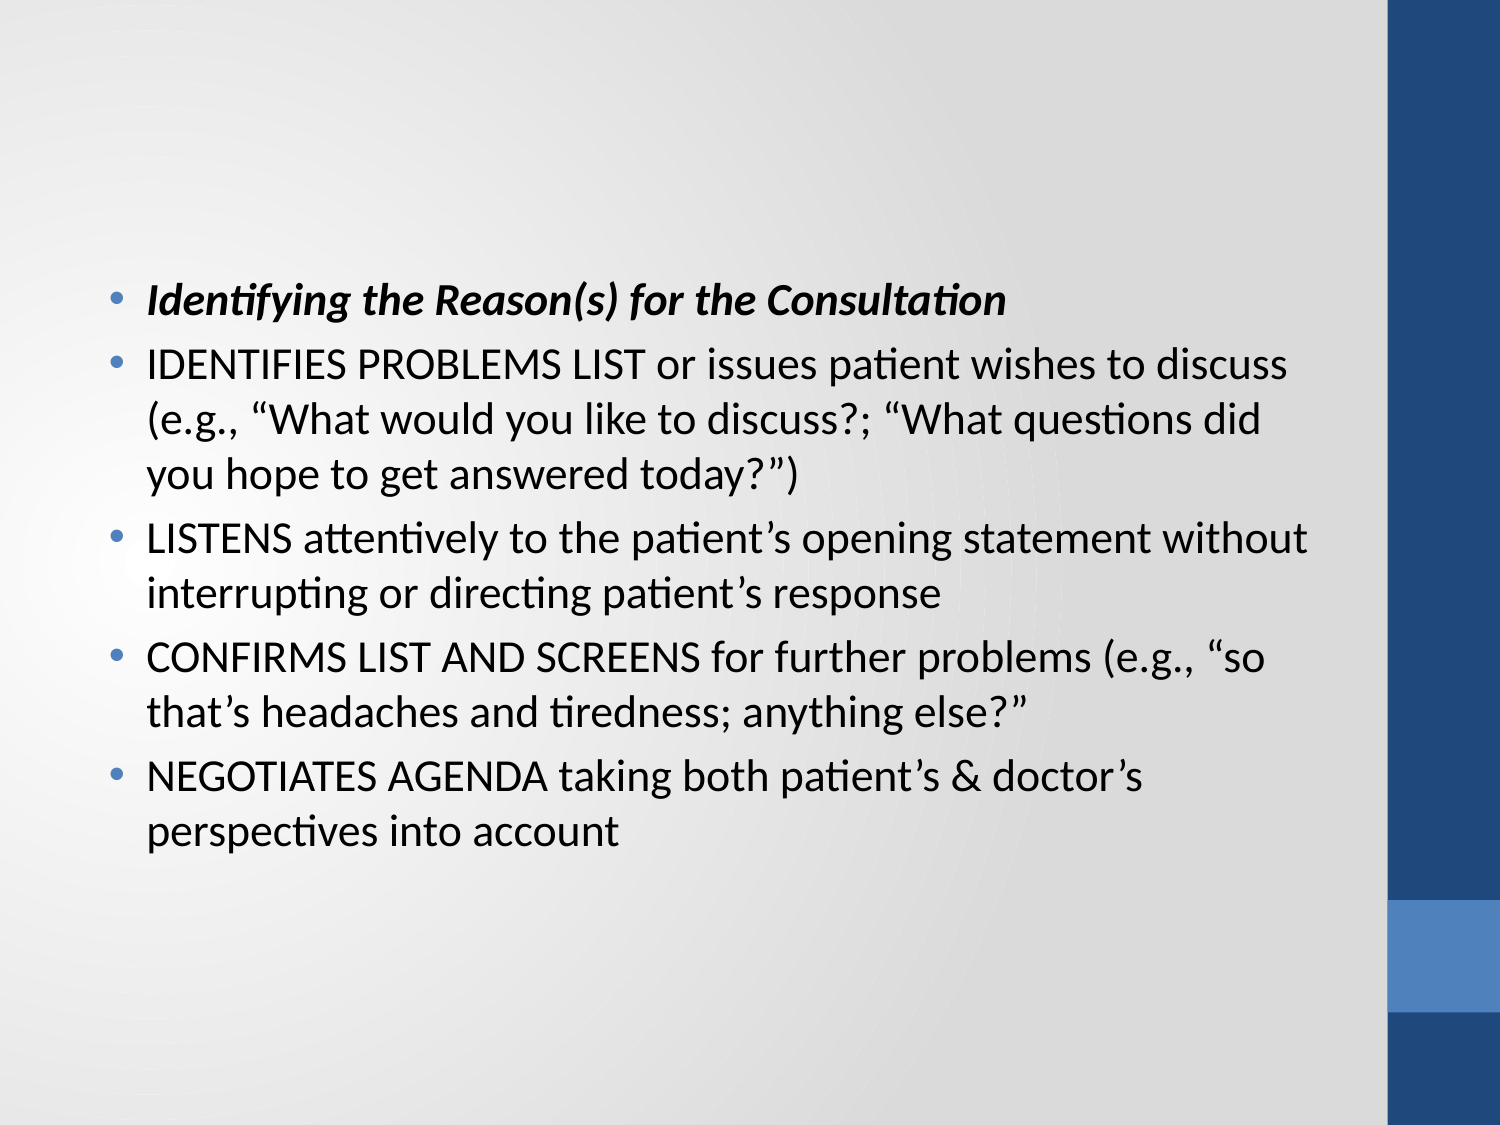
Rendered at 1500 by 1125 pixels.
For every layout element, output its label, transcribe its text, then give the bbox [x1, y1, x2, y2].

list Identifying the Reason(s) for the Consultation IDENTIFIES PROBLEMS LIST or issues patient wishes to discuss (e.g., “What would you like to discuss?; “What questions did you hope to get answered today?”) LISTENS attentively to the patient’s opening statement without interrupting or directing patient’s response CONFIRMS LIST AND SCREENS for further problems (e.g., “so that’s headaches and tiredness; anything else?” NEGOTIATES AGENDA taking both patient’s & doctor’s perspectives into account [75, 262, 1325, 1050]
